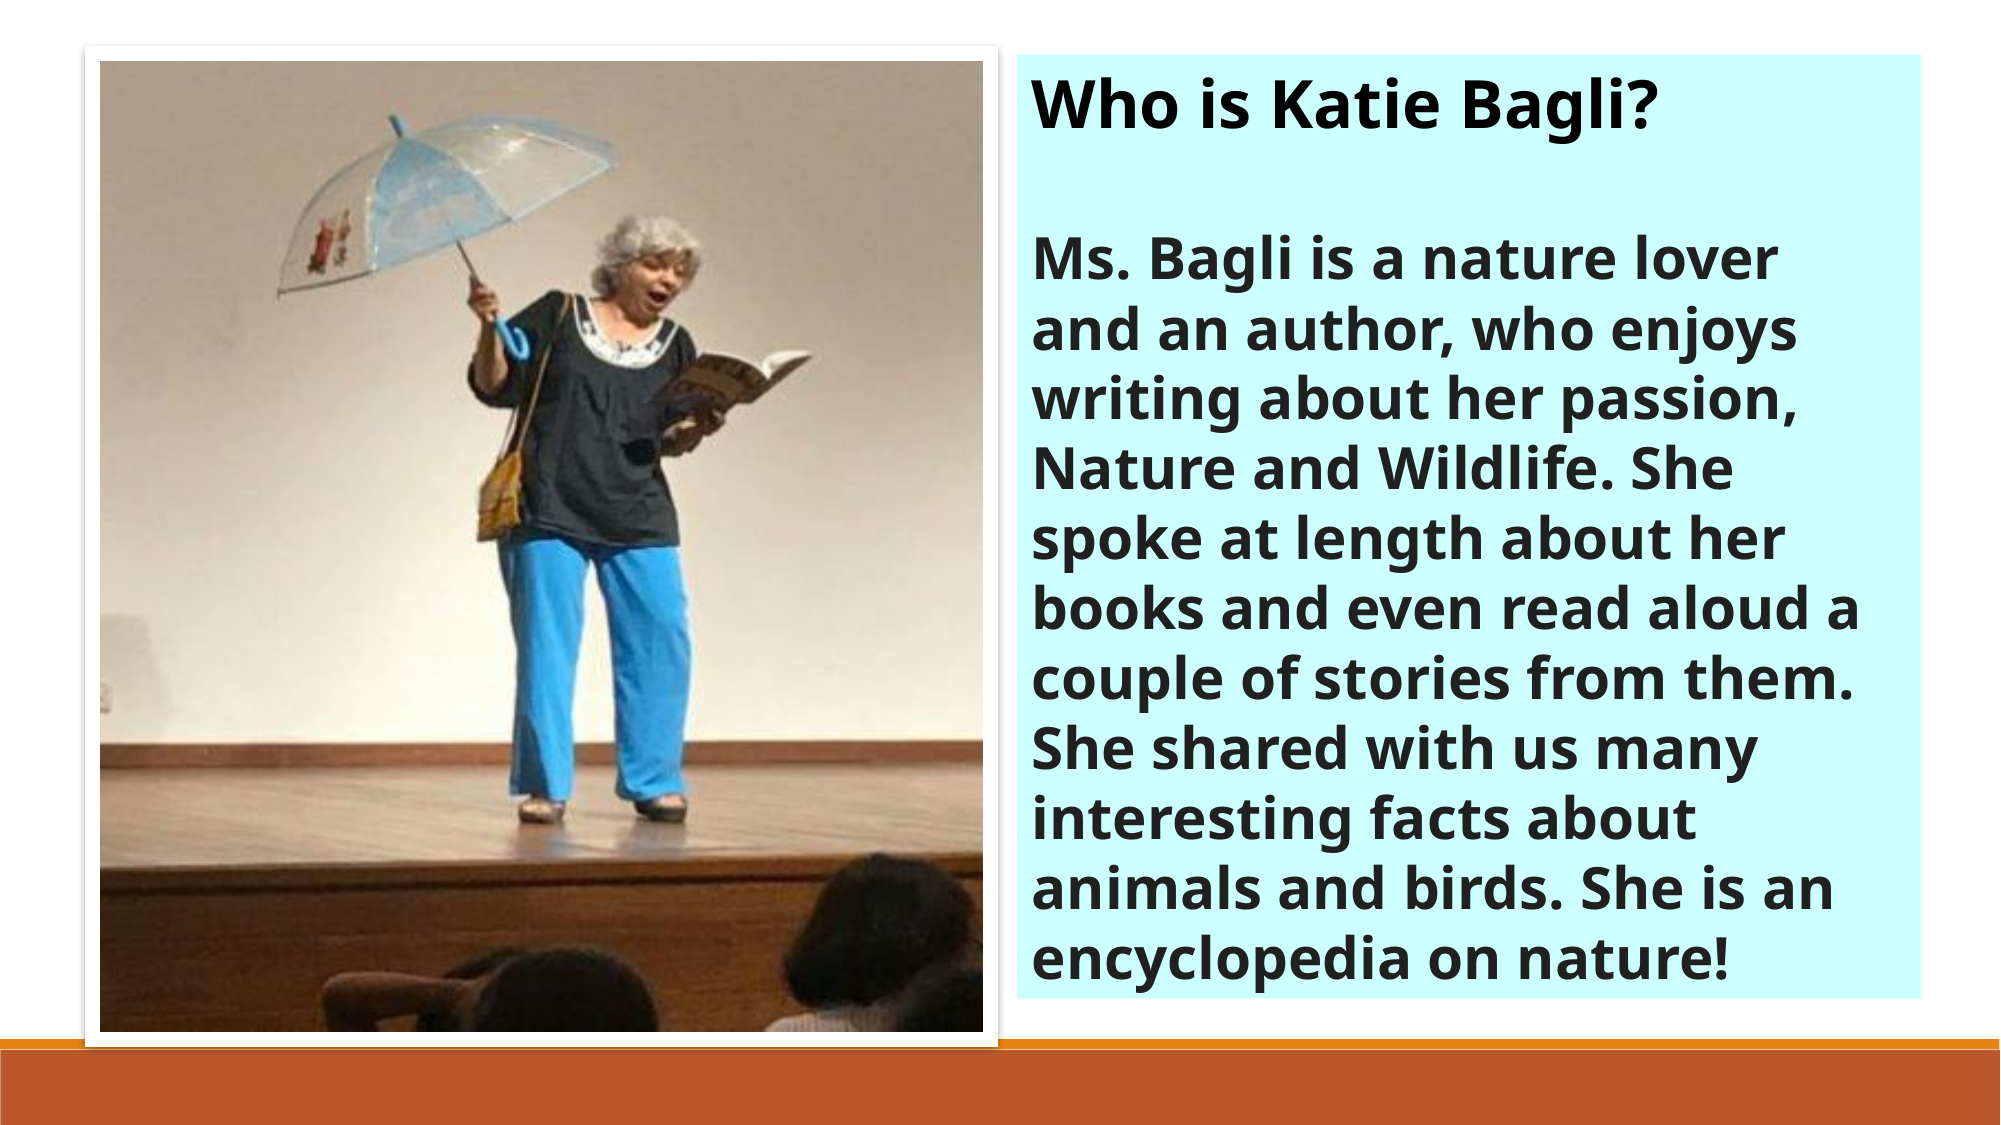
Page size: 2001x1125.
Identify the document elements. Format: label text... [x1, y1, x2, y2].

picture [99, 60, 984, 1033]
text_box Who is Katie Bagli? Ms. Bagli is a nature lover and an author, who enjoys writing about her passion, Nature and Wildlife. She spoke at length about her books and even read aloud a couple of stories from them. She shared with us many interesting facts about animals and birds. She is an encyclopedia on nature! [1016, 54, 1921, 999]
